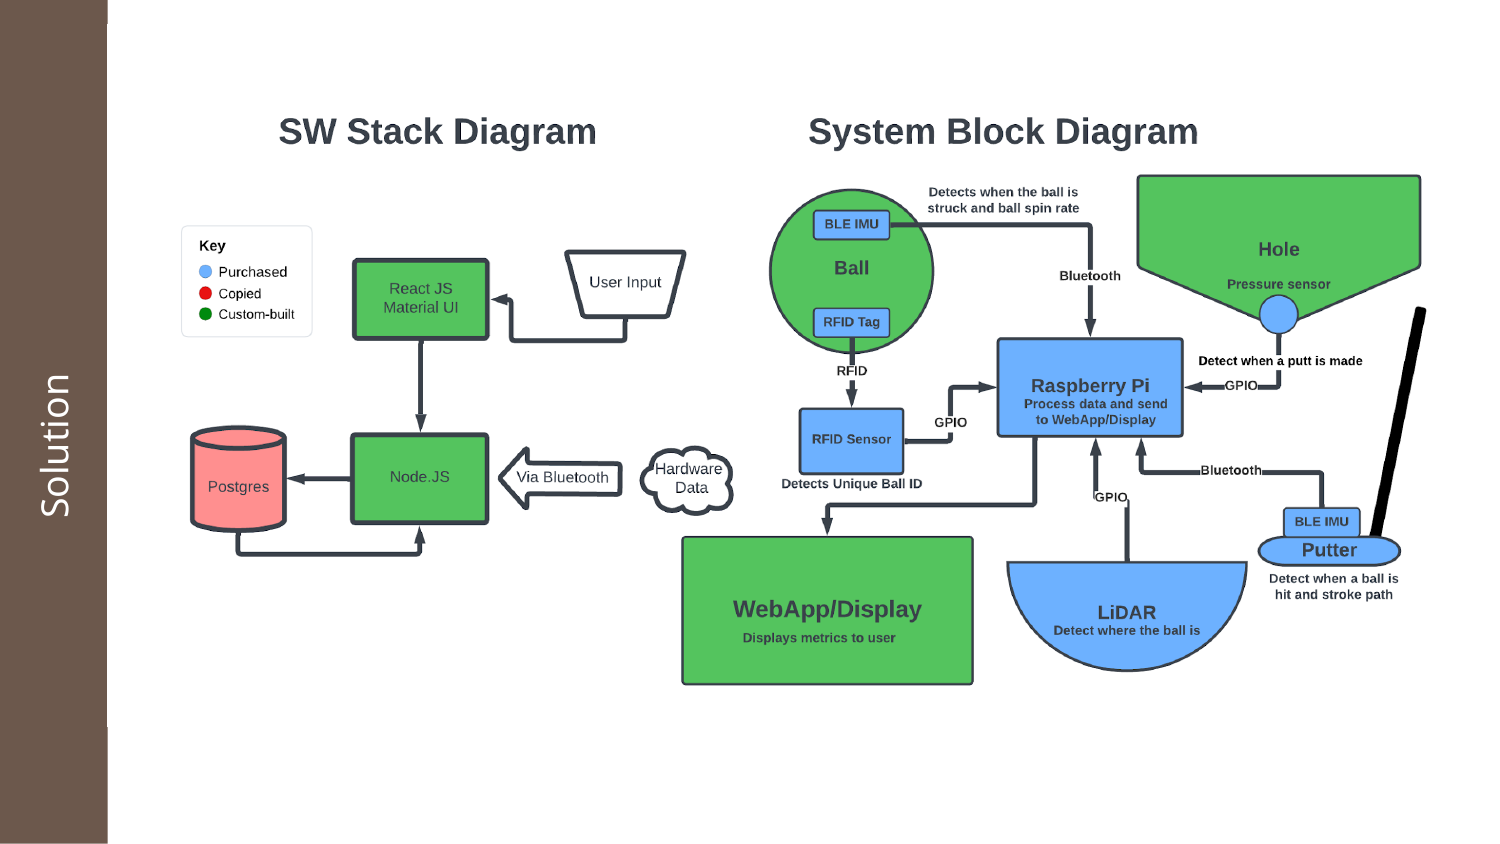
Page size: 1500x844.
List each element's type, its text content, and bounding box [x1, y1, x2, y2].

text_box Solution [15, 220, 91, 672]
text_box [0, 0, 108, 844]
picture [107, 24, 1500, 728]
